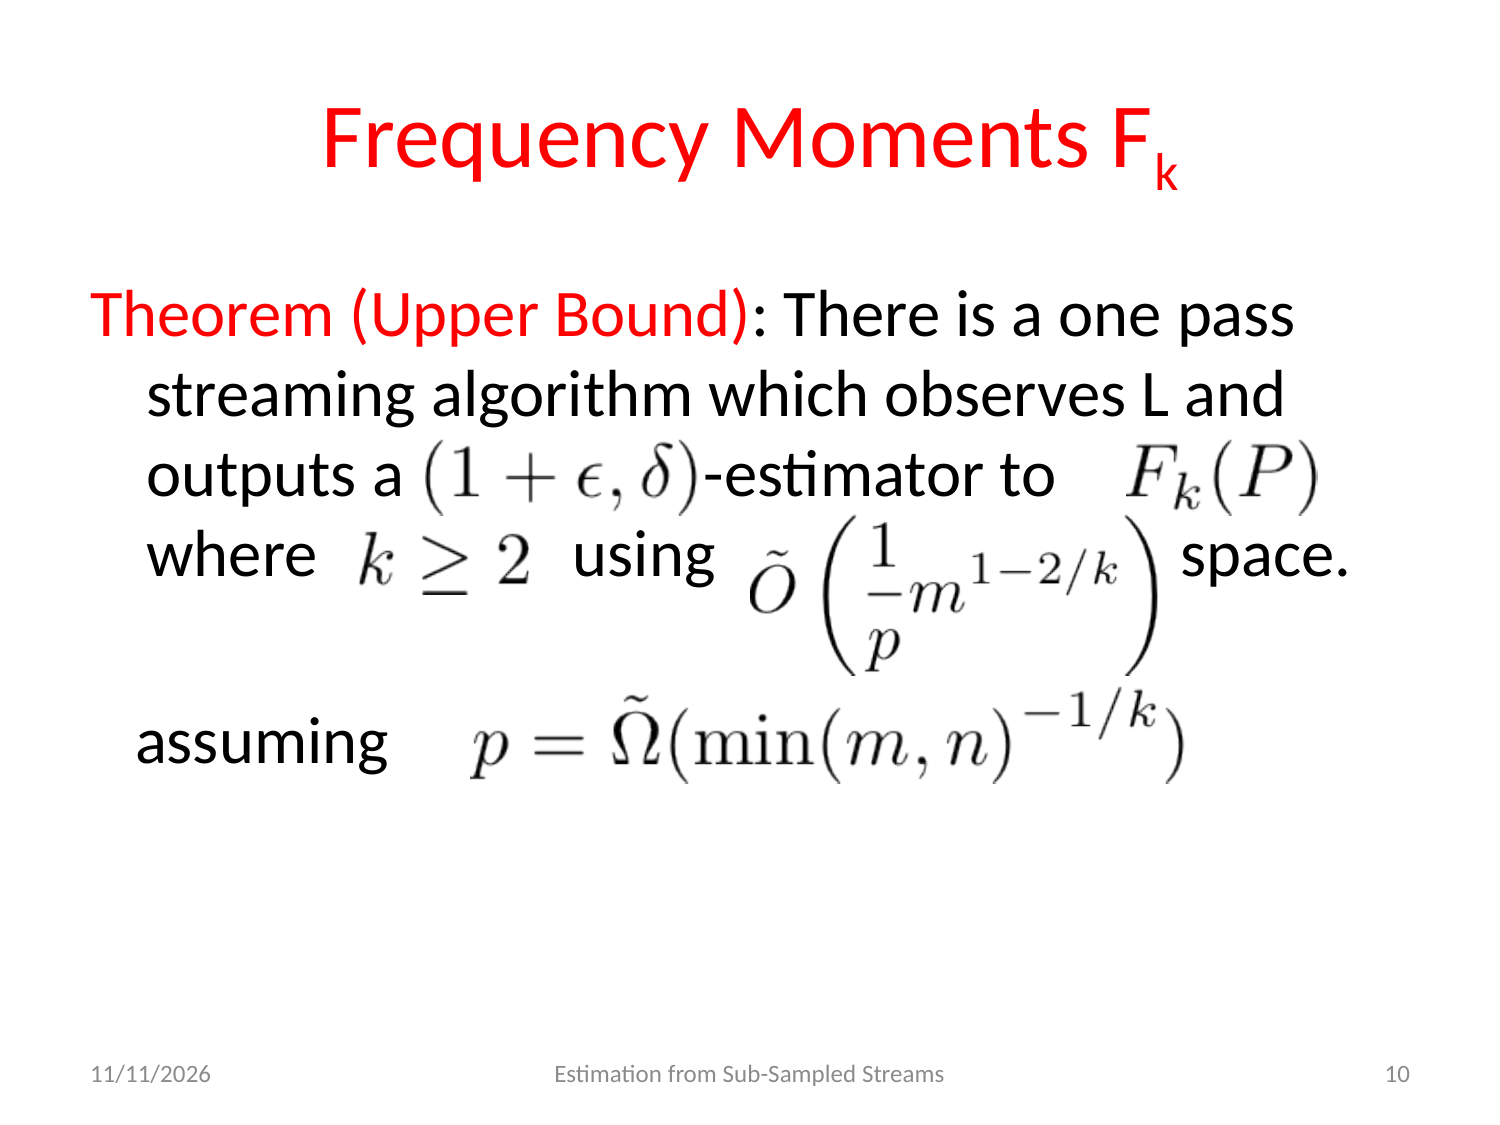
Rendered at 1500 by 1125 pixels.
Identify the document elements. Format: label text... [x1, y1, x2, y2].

picture [424, 438, 701, 517]
slide_number 10 [1074, 1042, 1425, 1103]
title Frequency Moments Fk [75, 45, 1425, 233]
picture [469, 685, 1188, 784]
picture [357, 529, 532, 595]
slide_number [75, 1042, 425, 1103]
picture [749, 438, 1318, 676]
list Theorem (Upper Bound): There is a one pass streaming algorithm which observes L and outputs a -estimator to where using space. assuming [75, 262, 1425, 1005]
footer Estimation from Sub-Sampled Streams [512, 1042, 988, 1103]
